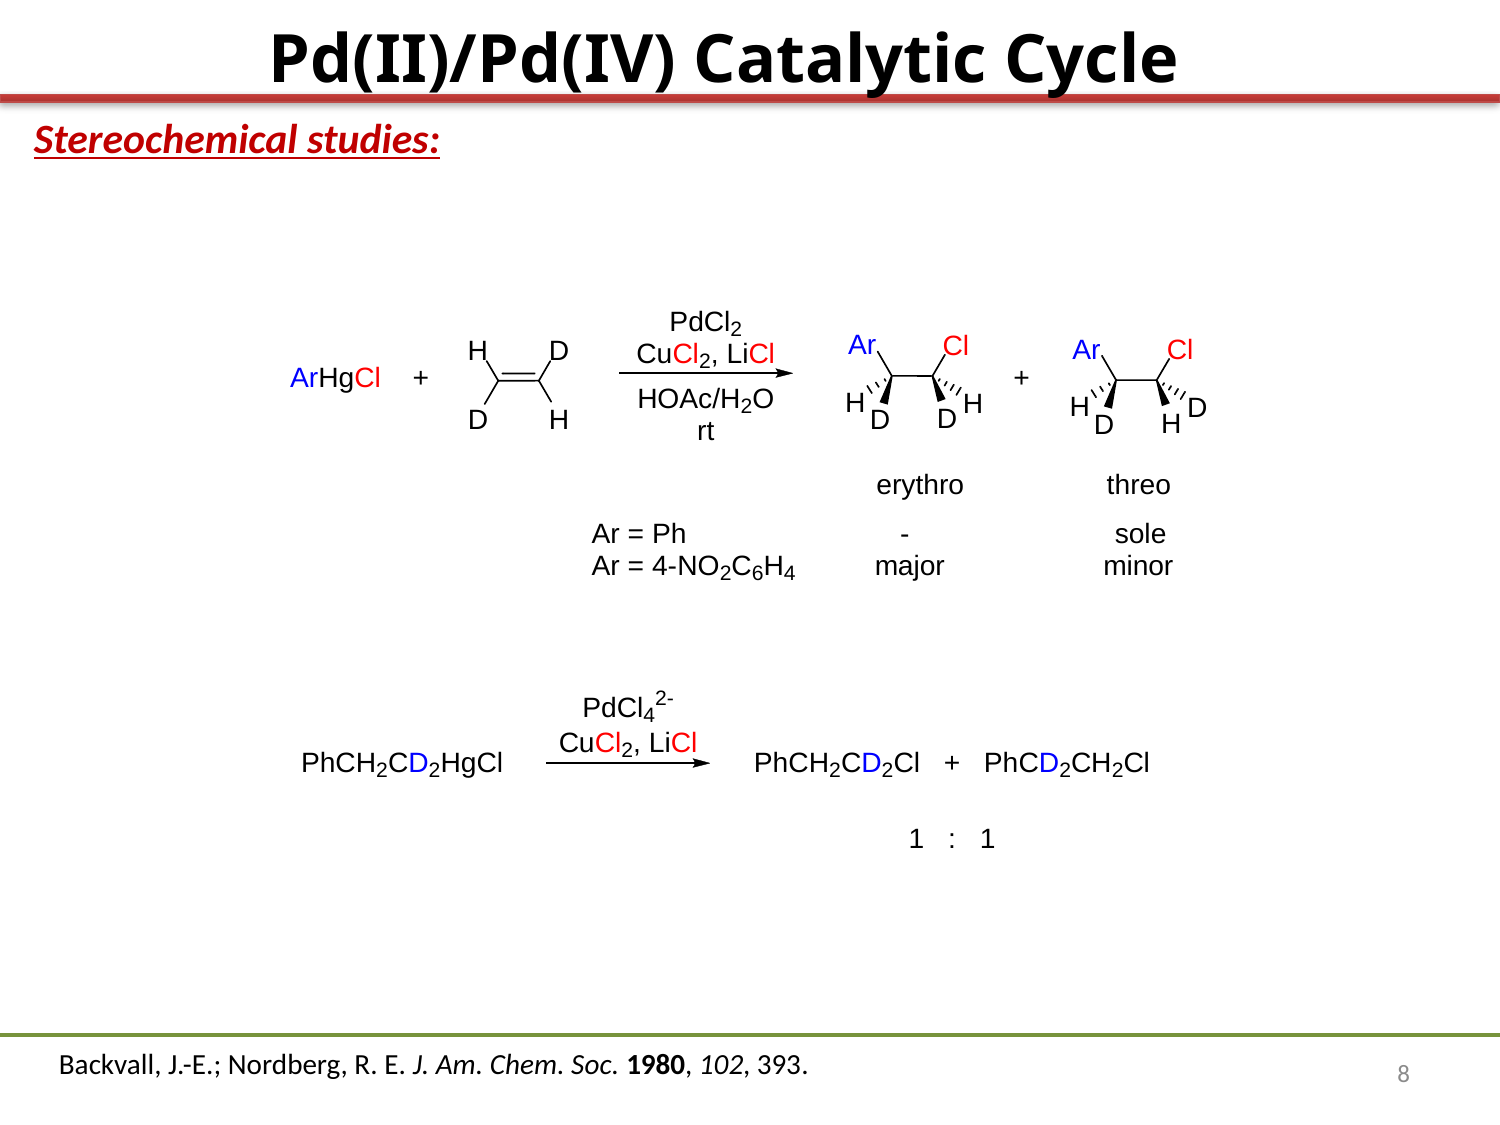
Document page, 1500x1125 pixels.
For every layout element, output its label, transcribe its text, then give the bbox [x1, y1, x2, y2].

text_box Pd(II)/Pd(IV) Catalytic Cycle [253, 8, 1195, 104]
slide_number 8 [1074, 1043, 1425, 1103]
text_box Stereochemical studies: [19, 104, 456, 170]
text_box [0, 94, 253, 103]
text_box Backvall, J.-E.; Nordberg, R. E. J. Am. Chem. Soc. 1980, 102, 393. [43, 1043, 1019, 1088]
text_box [1195, 94, 1500, 103]
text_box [284, 302, 1216, 870]
